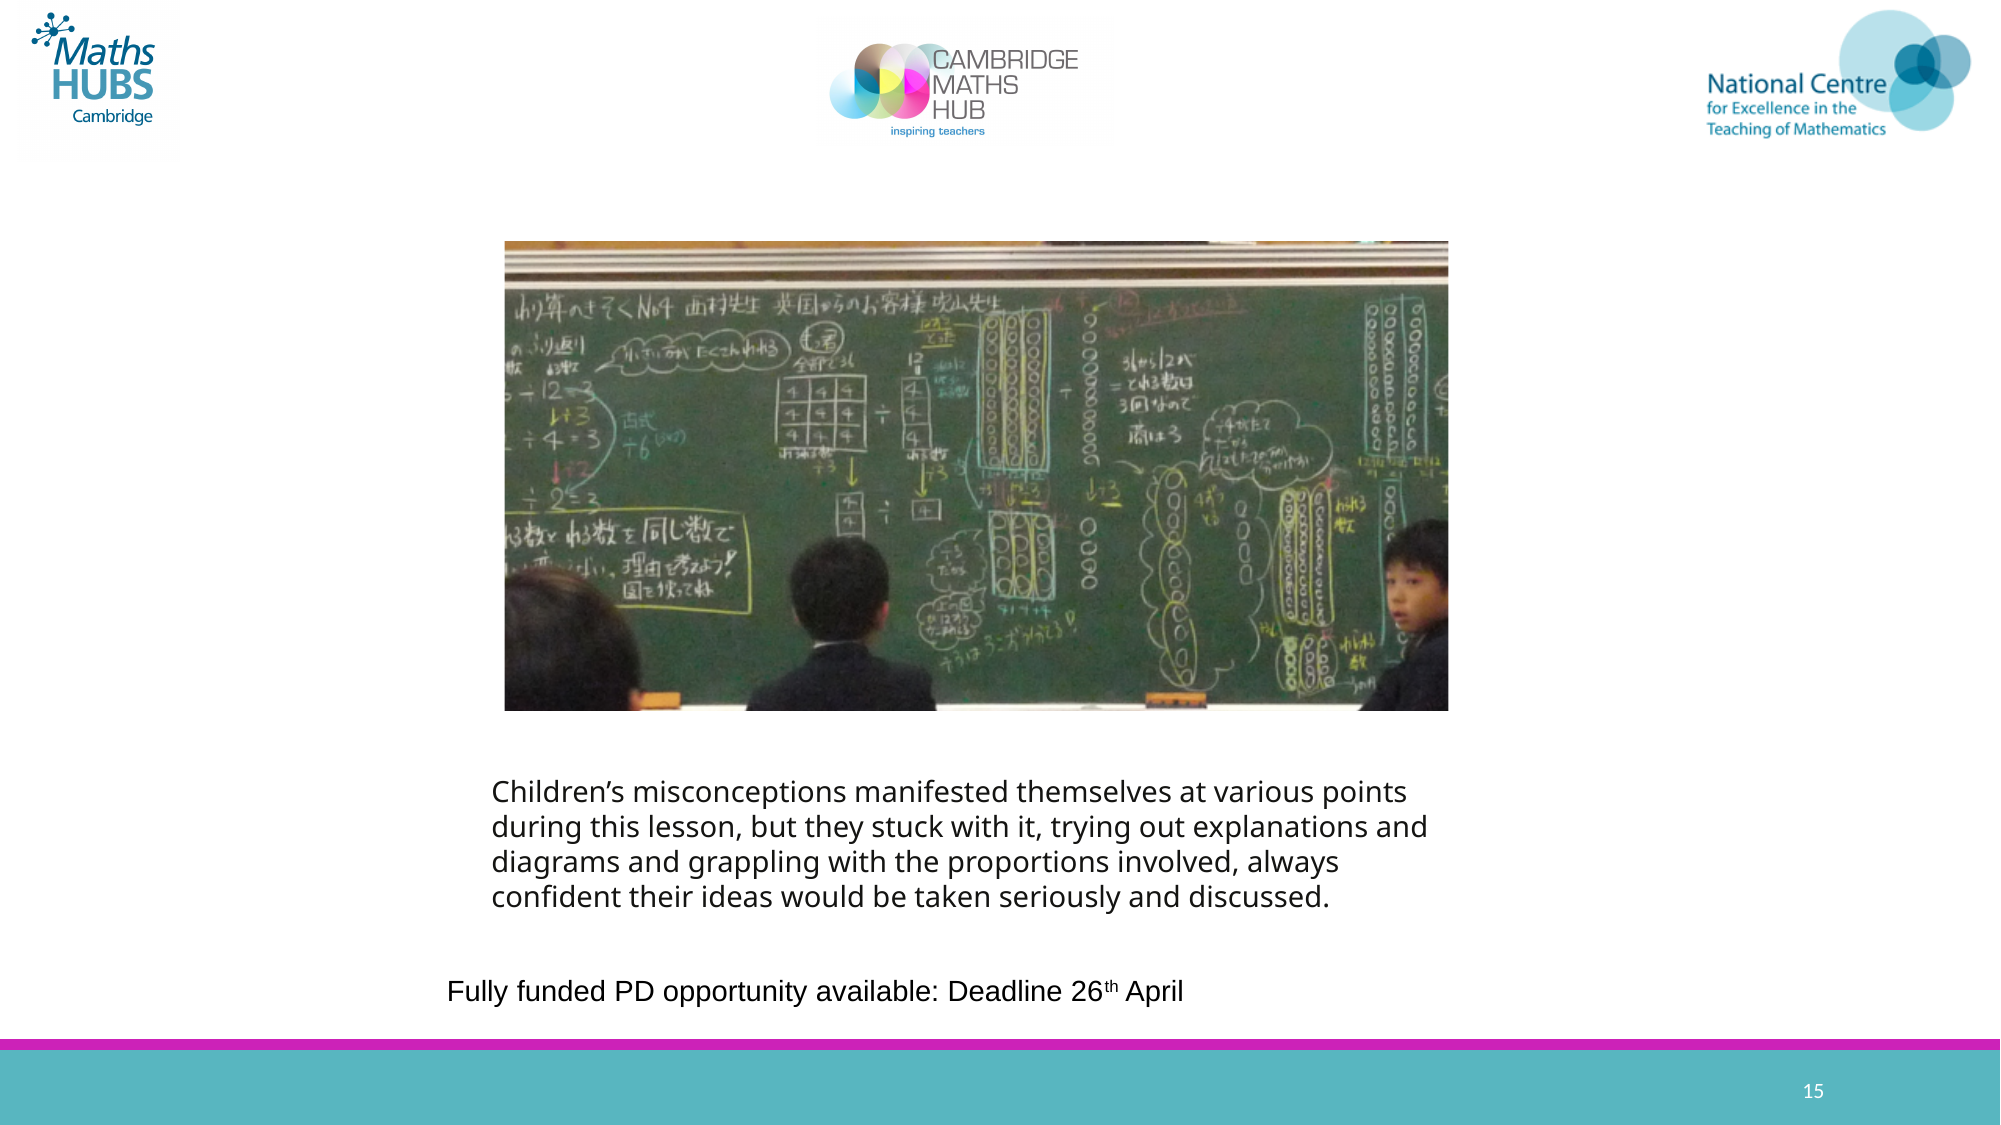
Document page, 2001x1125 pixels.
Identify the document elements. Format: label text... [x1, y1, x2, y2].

text_box Children’s misconceptions manifested themselves at various points during this lesson, but they stuck with it, trying out explanations and diagrams and grappling with the proportions involved, always confident their ideas would be taken seriously and discussed. [476, 765, 1477, 921]
text_box Fully funded PD opportunity available: Deadline 26th April [432, 964, 1559, 1015]
slide_number 15 [1624, 1059, 1840, 1120]
picture [816, 16, 1114, 146]
picture [17, 0, 180, 162]
picture [1704, 5, 1974, 146]
picture [504, 240, 1449, 711]
